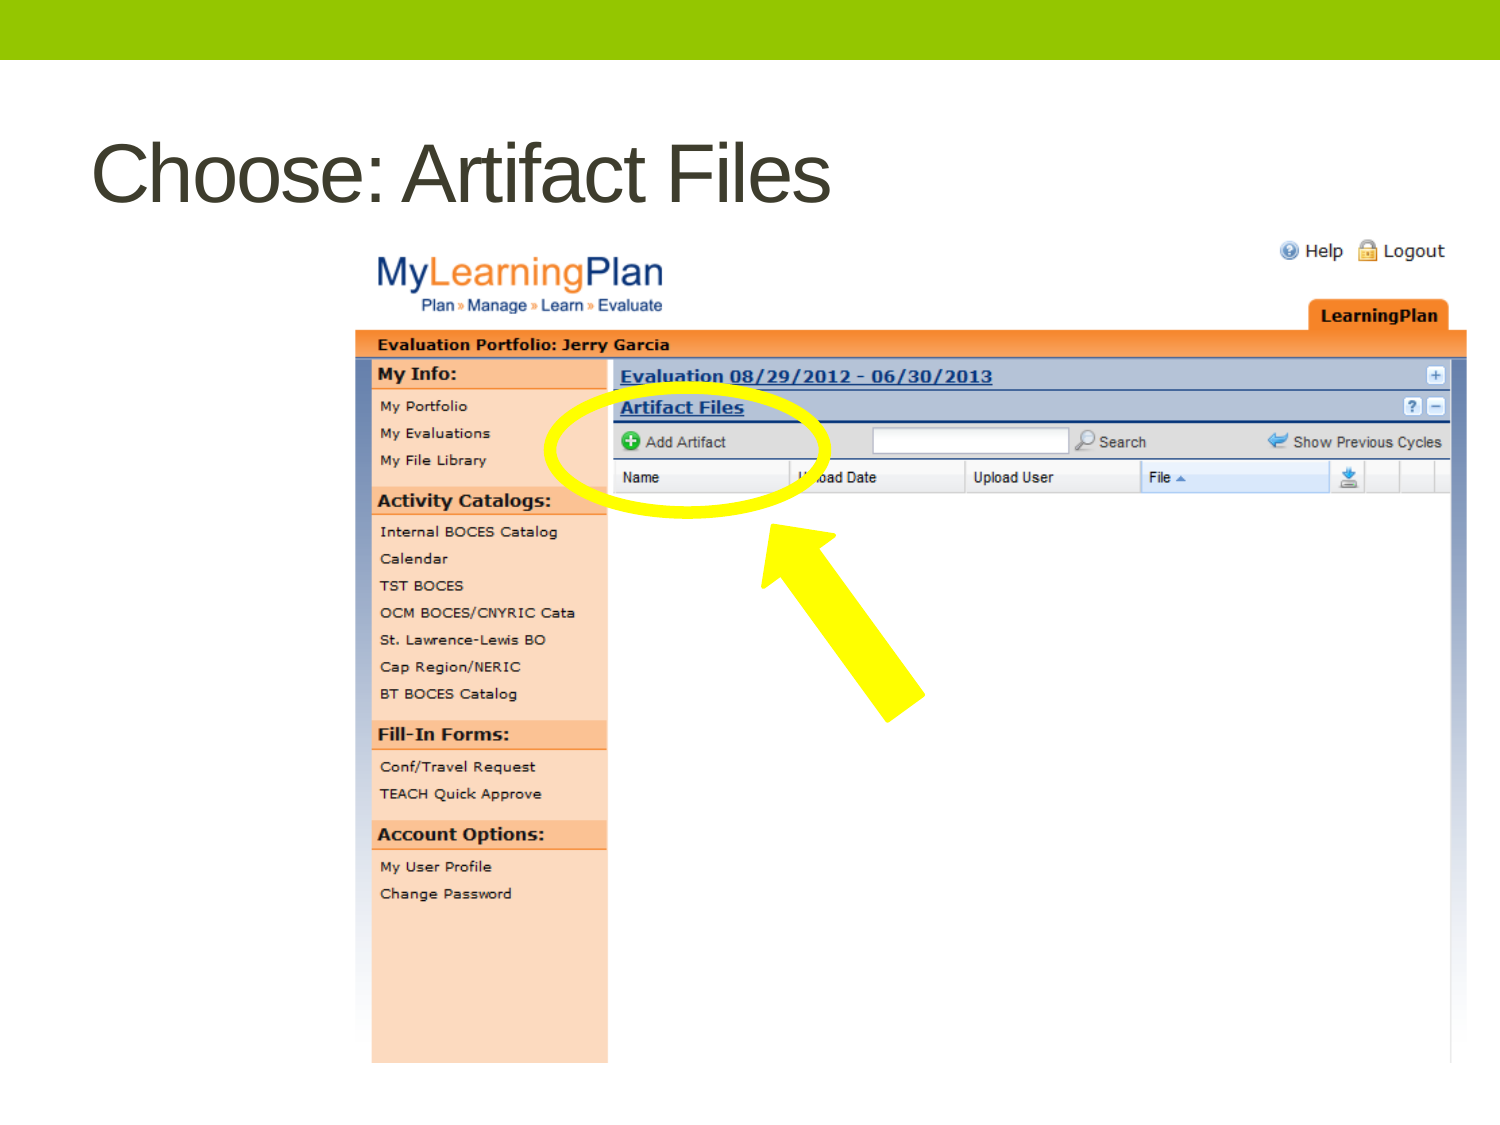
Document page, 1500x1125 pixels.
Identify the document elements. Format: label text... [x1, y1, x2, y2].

title Choose: Artifact Files [75, 87, 1425, 250]
picture [355, 237, 1467, 1063]
